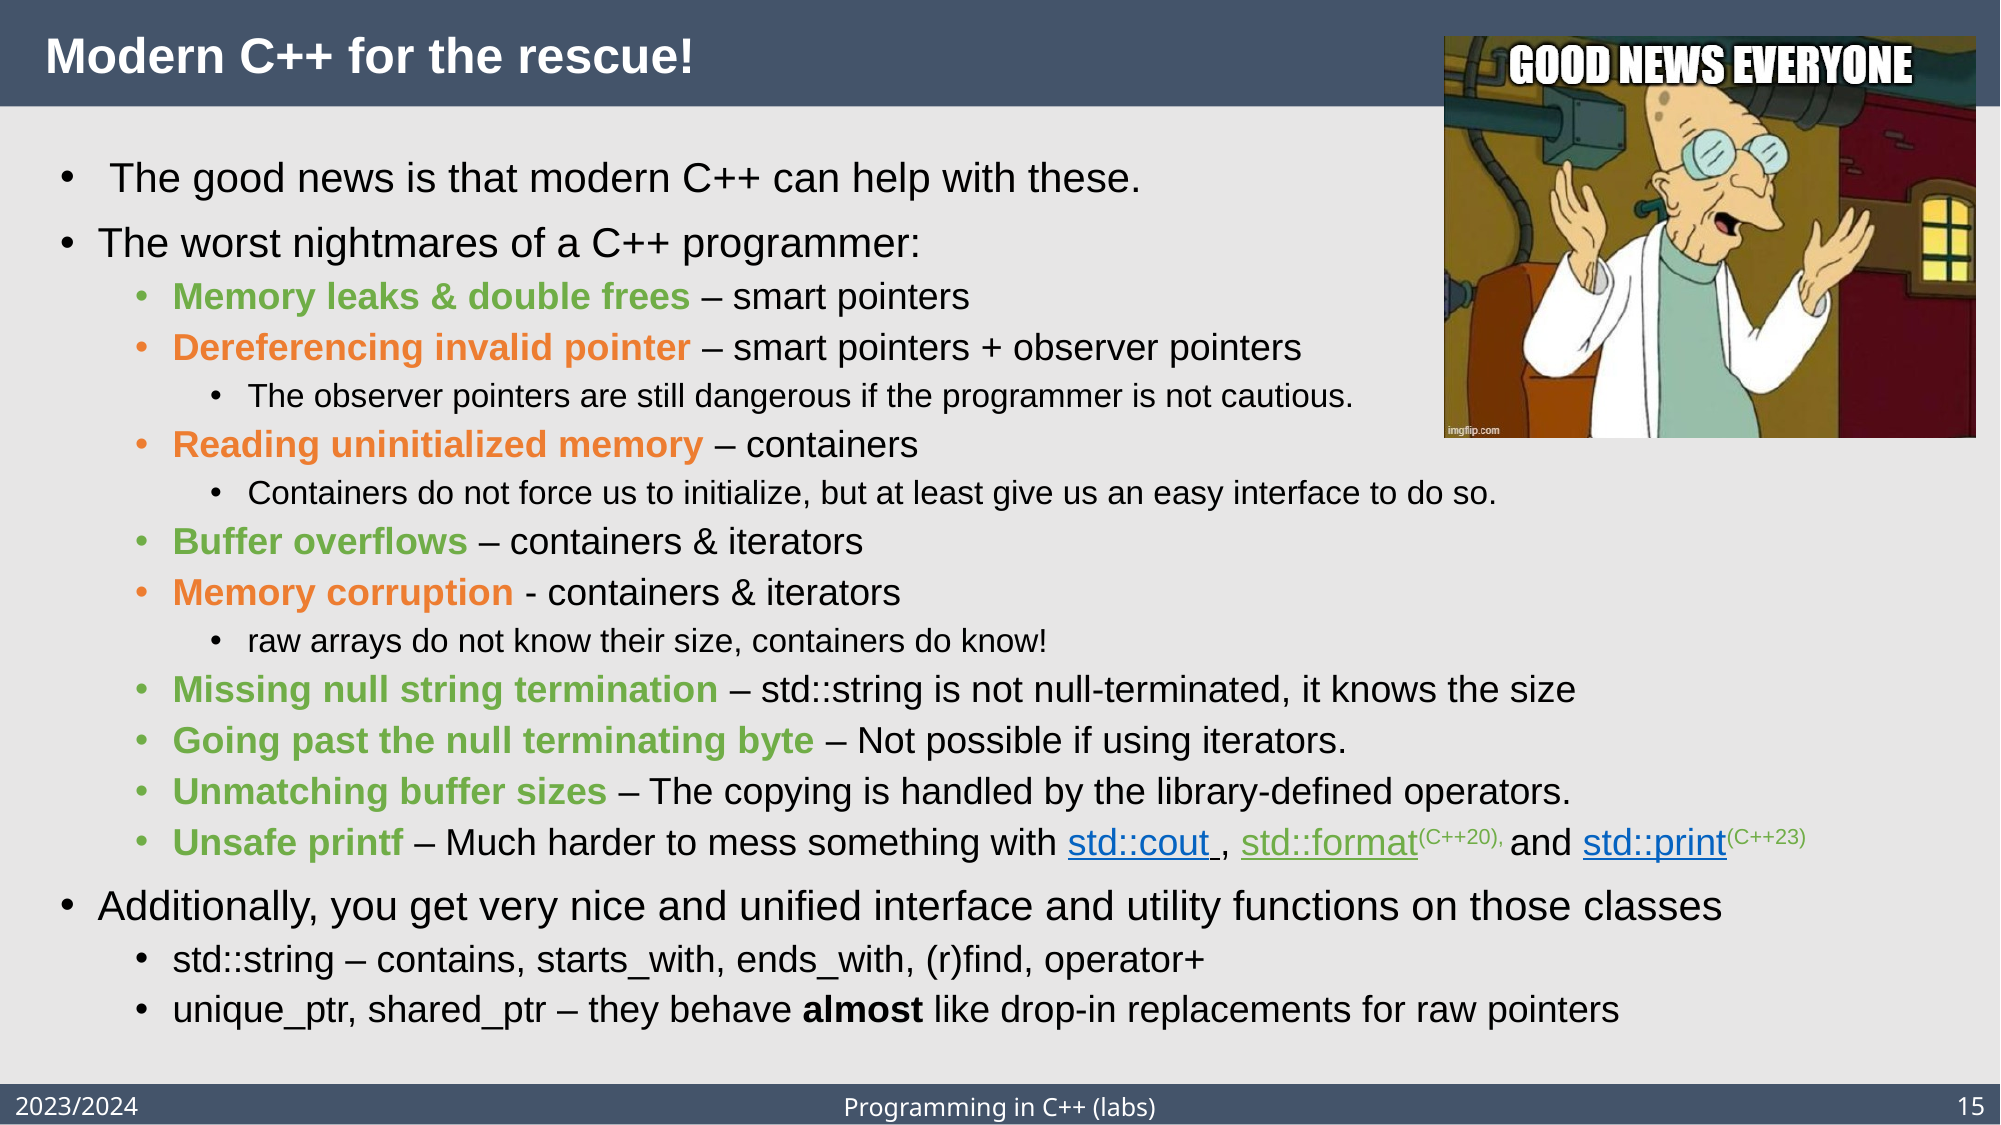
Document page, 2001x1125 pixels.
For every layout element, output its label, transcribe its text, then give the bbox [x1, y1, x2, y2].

text_box Programming in C++ (labs) [662, 1084, 1338, 1125]
picture [1444, 36, 1976, 438]
list The good news is that modern C++ can help with these. The worst nightmares of a C++ programmer: Memory leaks & double frees – smart pointers Dereferencing invalid pointer – smart pointers + observer pointers The observer pointers are still dangerous if the programmer is not cautious. Reading uninitialized memory – containers Containers do not force us to initialize, but at least give us an easy interface to do so. Buffer overflows – containers & iterators Memory corruption - containers & iterators raw arrays do not know their size, containers do know! Missing null string termination – std::string is not null-terminated, it knows the size Going past the null terminating byte – Not possible if using iterators. Unmatching buffer sizes – The copying is handled by the library-defined operators. Unsafe printf – Much harder to mess something with std::cout , std::format(C++20), and std::print(C++23) Additionally, you get very nice and unified interface and utility functions on those classes std::string – contains, starts_with, ends_with, (r)find, operator+ unique_ptr, shared_ptr – they behave almost like drop-in replacements for raw pointers [45, 148, 1940, 1041]
text_box 2023/2024 [0, 1082, 450, 1124]
text_box 15 [1550, 1082, 2000, 1124]
title Modern C++ for the rescue! [0, 0, 2000, 107]
